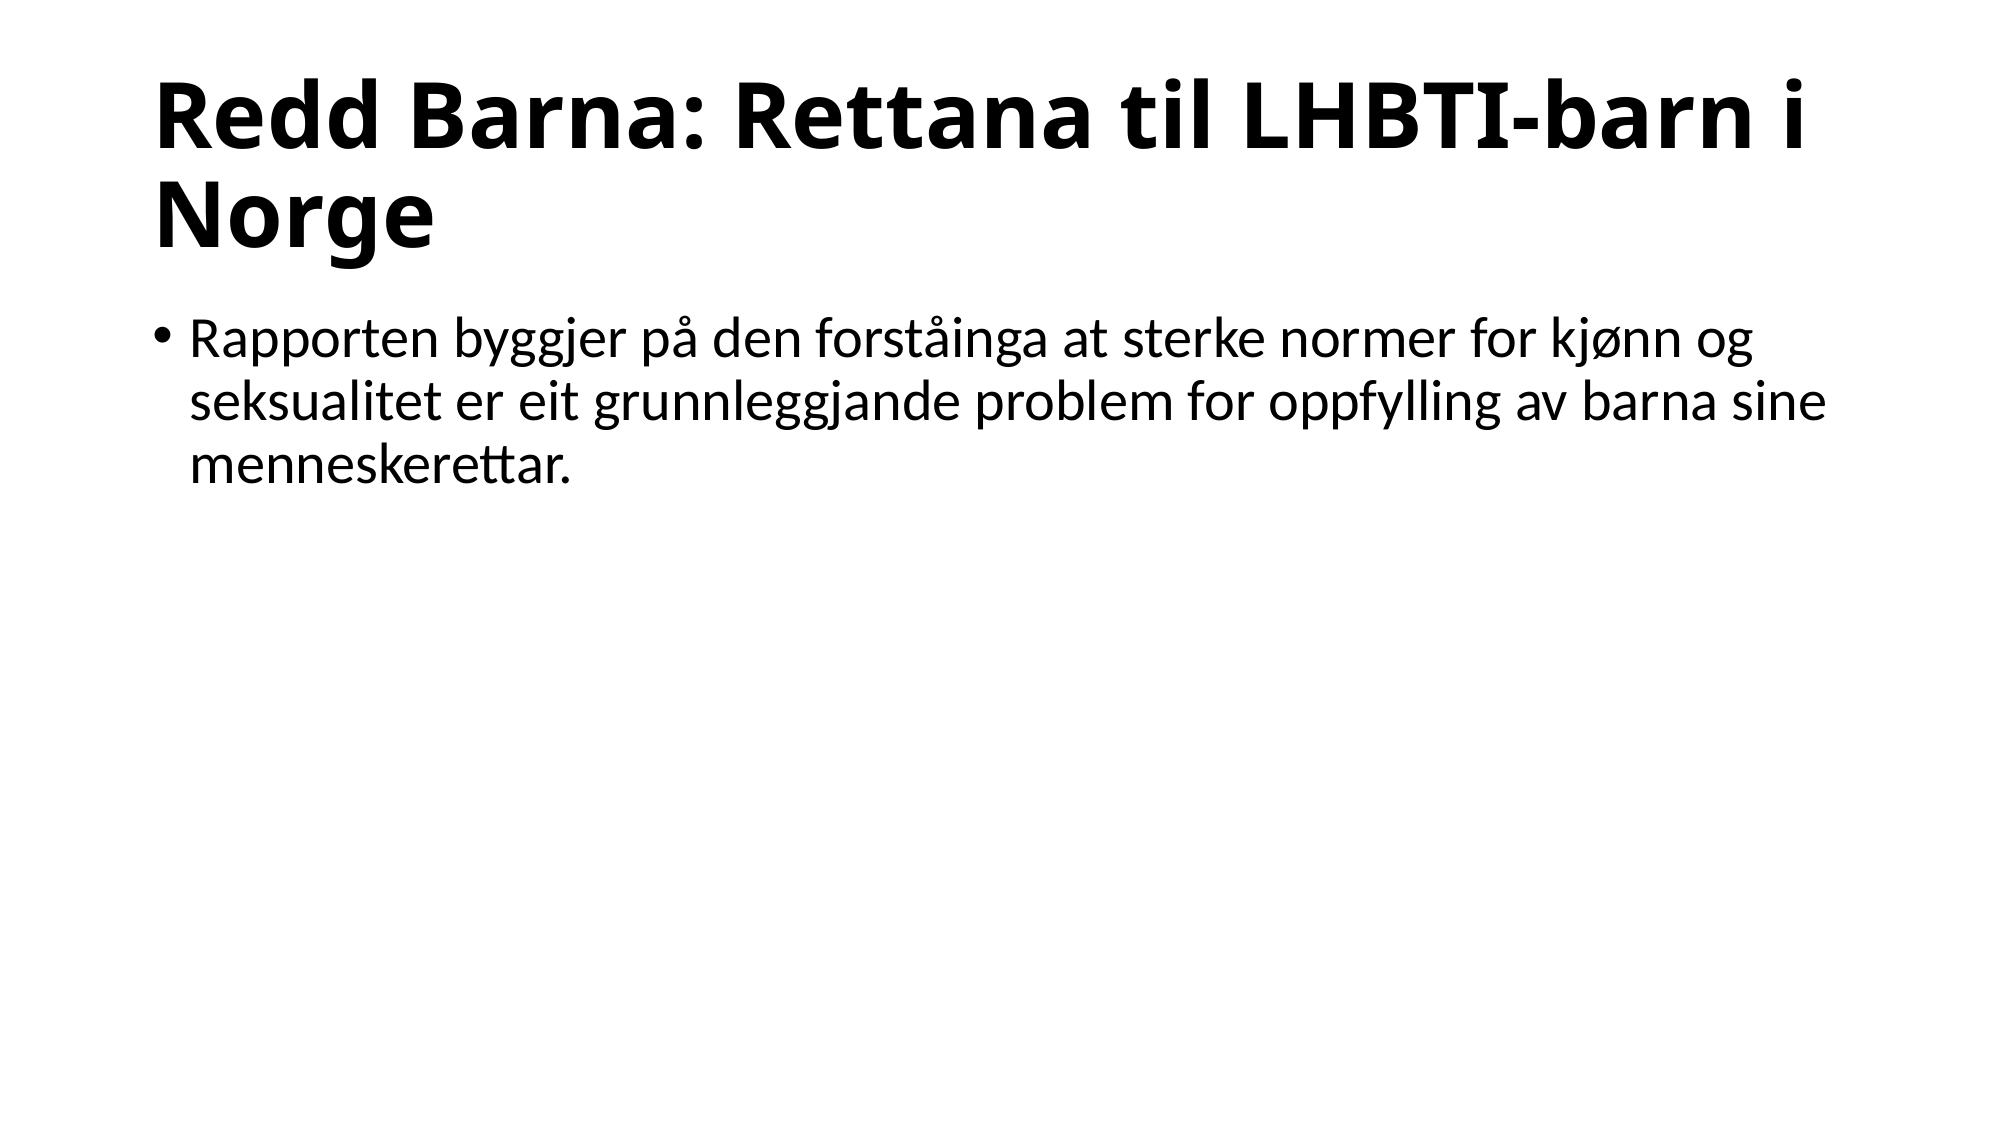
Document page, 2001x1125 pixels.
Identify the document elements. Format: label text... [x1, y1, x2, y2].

list Rapporten byggjer på den forståinga at sterke normer for kjønn og seksualitet er eit grunnleggjande problem for oppfylling av barna sine menneskerettar. [137, 299, 1863, 1014]
title Redd Barna: Rettana til LHBTI-barn i Norge [137, 59, 1863, 278]
